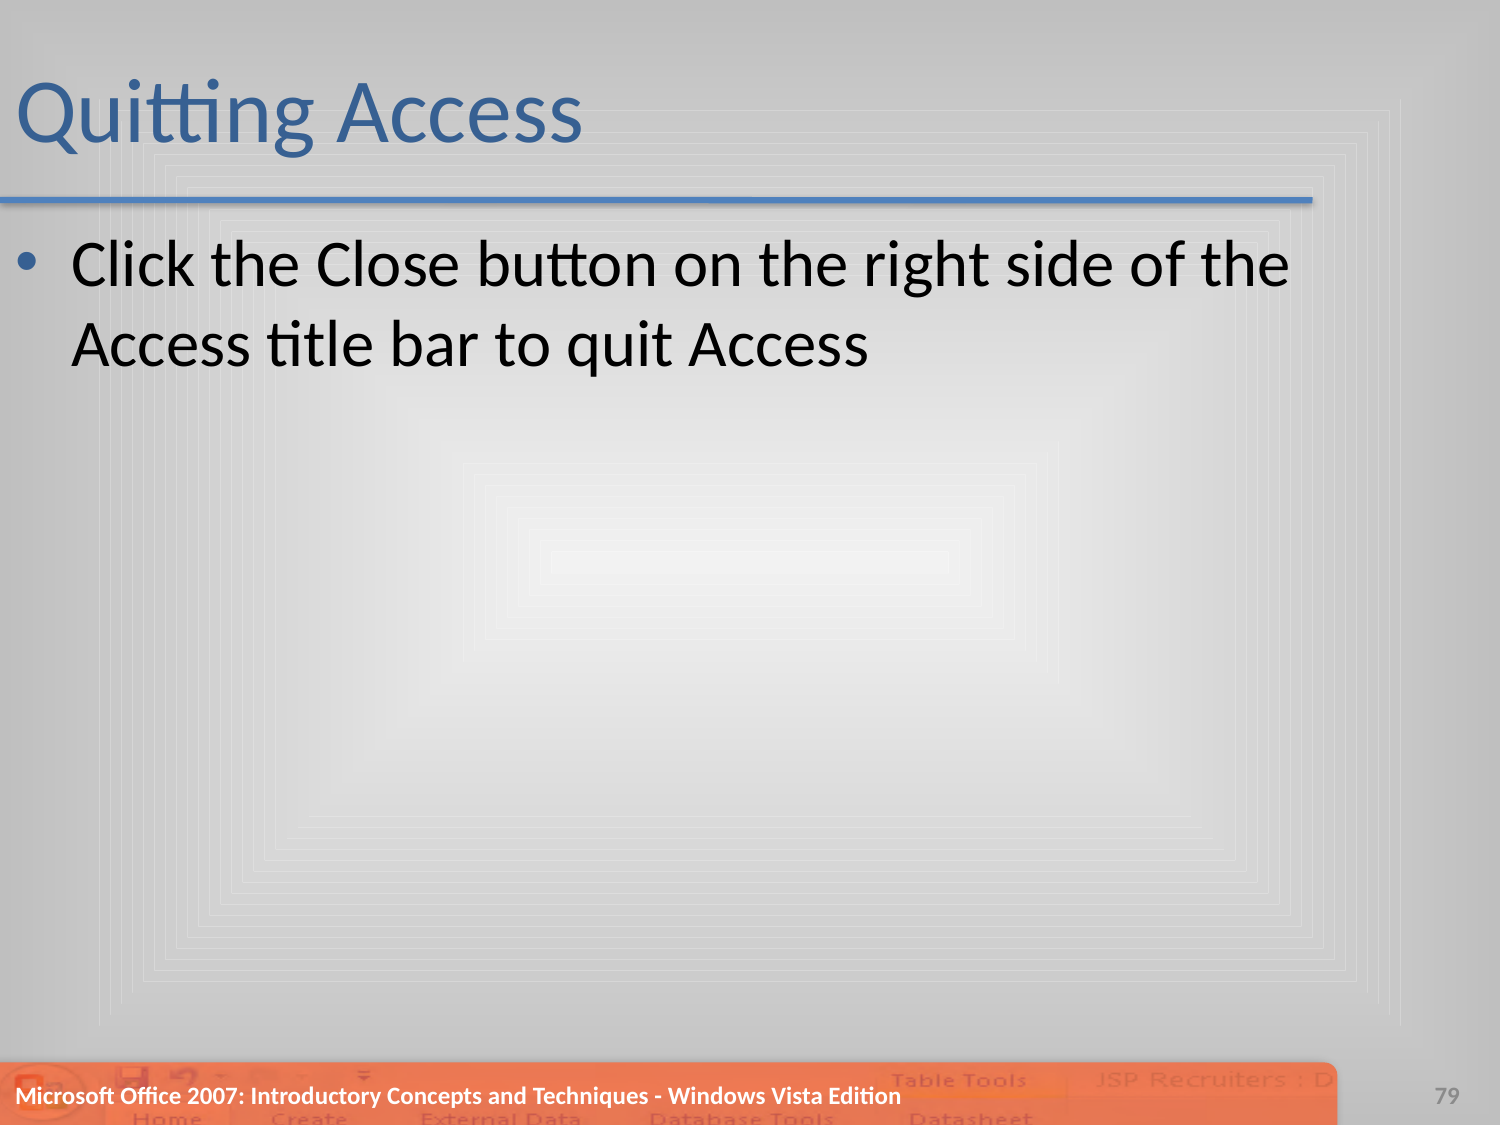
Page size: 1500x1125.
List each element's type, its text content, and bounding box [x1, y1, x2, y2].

list Click the Close button on the right side of the Access title bar to quit Access [0, 212, 1425, 1005]
footer Microsoft Office 2007: Introductory Concepts and Techniques - Windows Vista Edition [0, 1065, 1300, 1125]
slide_number 79 [1400, 1065, 1475, 1125]
title Quitting Access [0, 12, 1425, 200]
picture [0, 1062, 1338, 1125]
